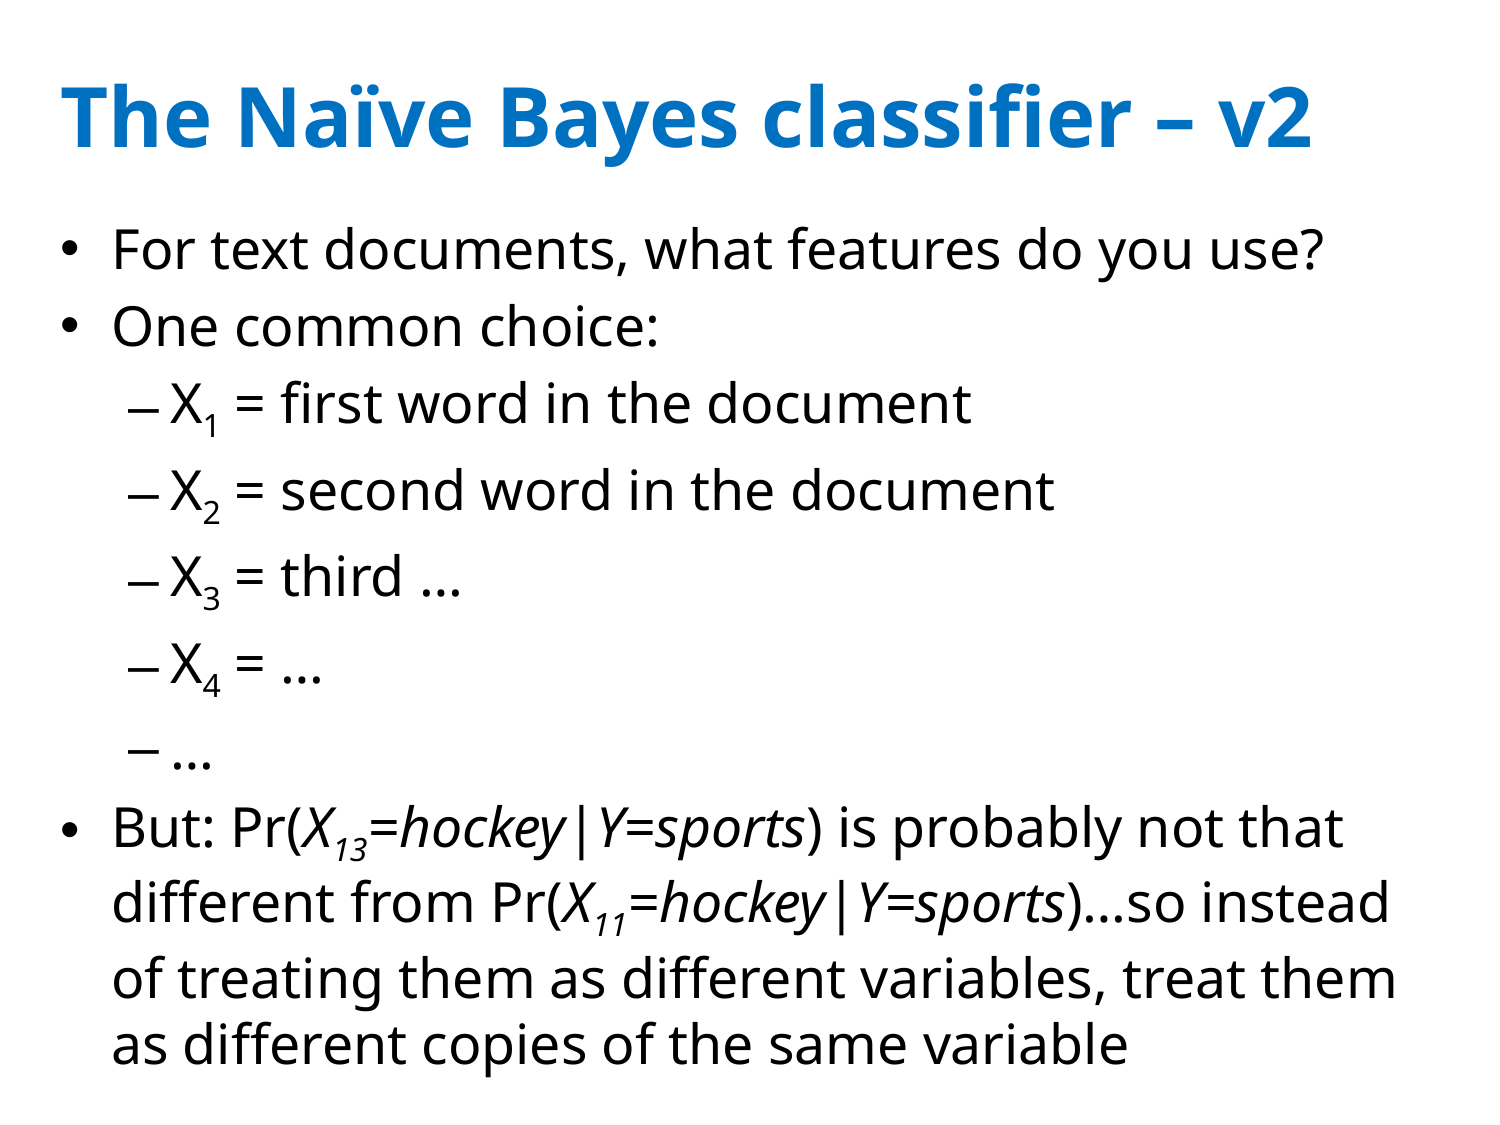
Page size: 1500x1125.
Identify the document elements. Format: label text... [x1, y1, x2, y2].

list For text documents, what features do you use? One common choice: X1 = first word in the document X2 = second word in the document X3 = third … X4 = … … But: Pr(X13=hockey|Y=sports) is probably not that different from Pr(X11=hockey|Y=sports)…so instead of treating them as different variables, treat them as different copies of the same variable [45, 206, 1465, 1084]
title The Naïve Bayes classifier – v2 [45, 47, 1465, 180]
